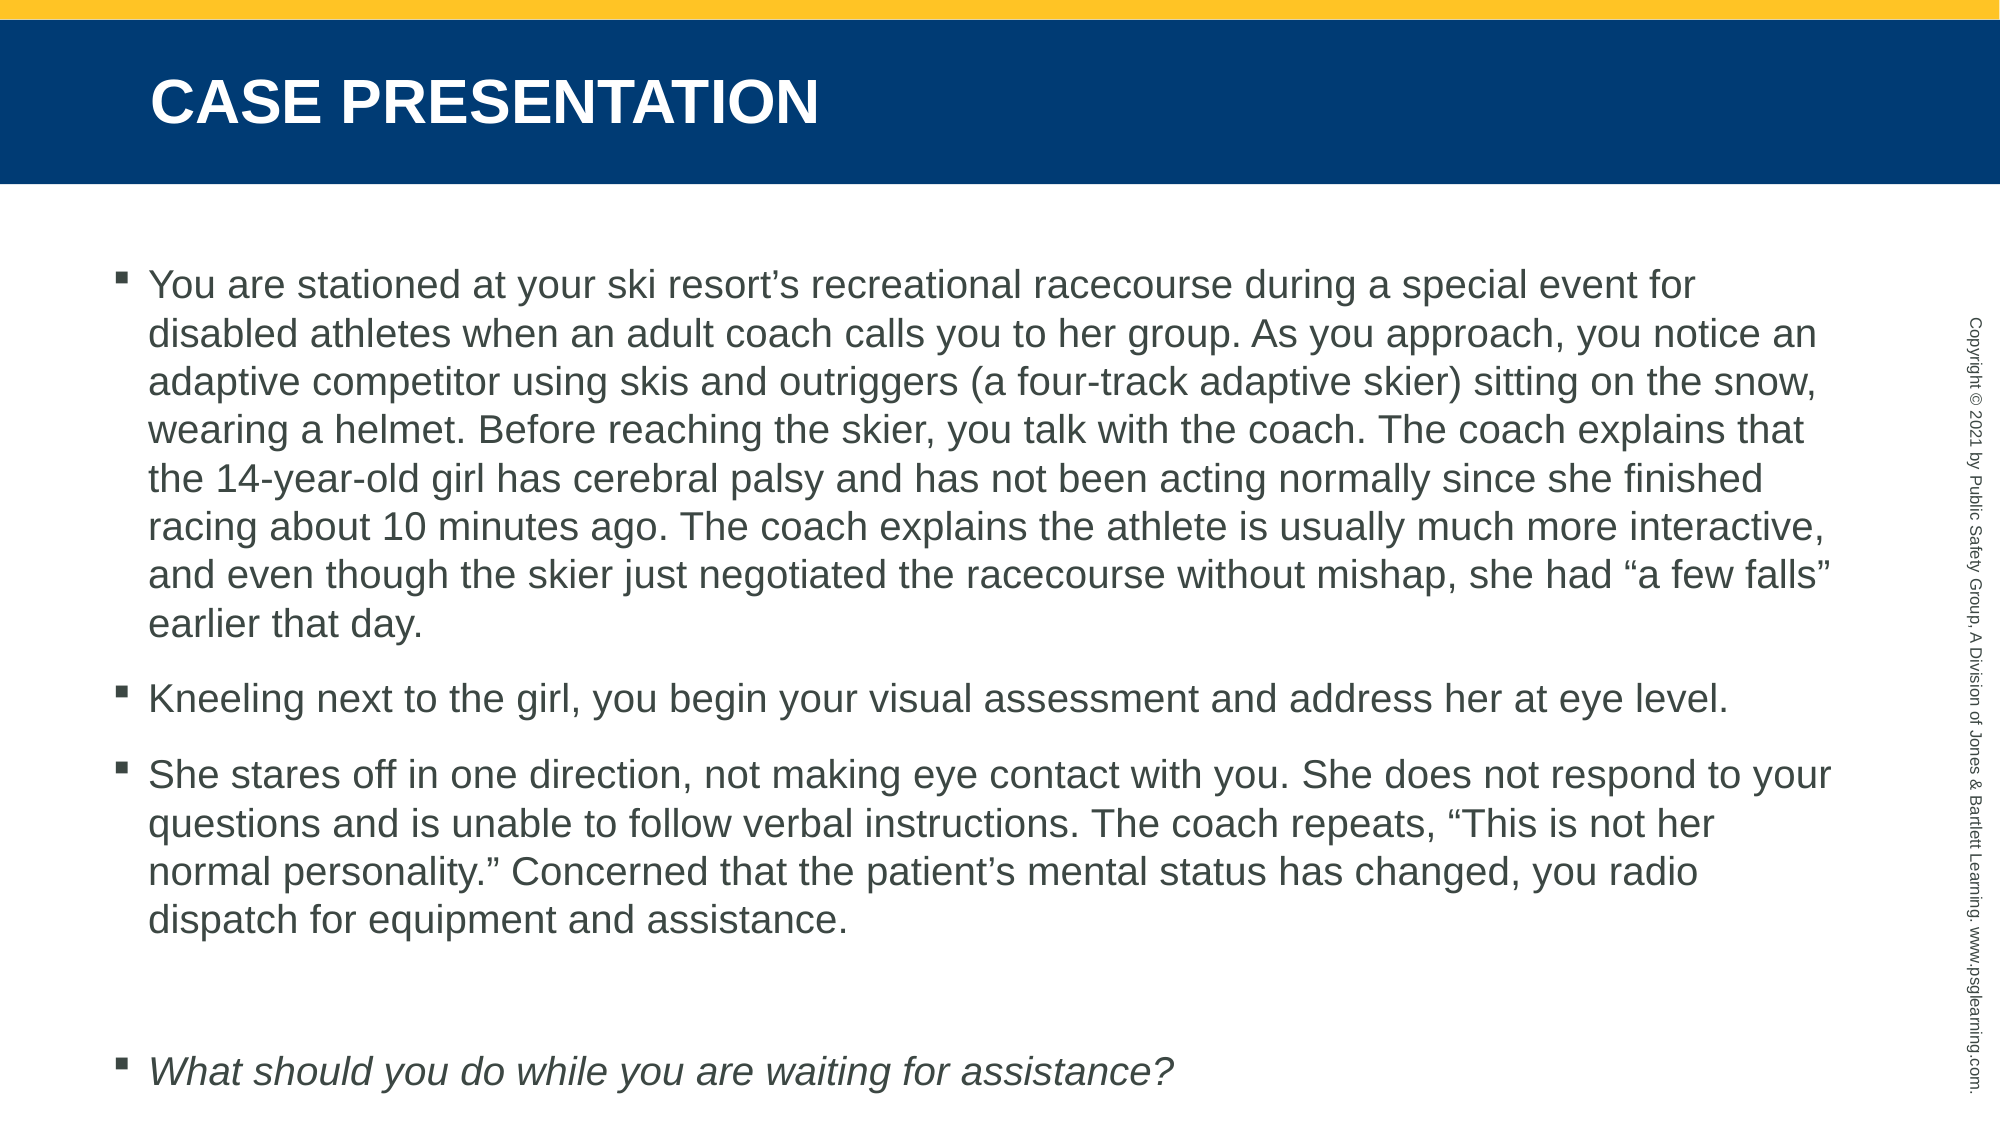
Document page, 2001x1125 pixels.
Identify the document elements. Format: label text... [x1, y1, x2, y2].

title CASE PRESENTATION [0, 19, 2000, 185]
list You are stationed at your ski resort’s recreational racecourse during a special event for disabled athletes when an adult coach calls you to her group. As you approach, you notice an adaptive competitor using skis and outriggers (a four-track adaptive skier) sitting on the snow, wearing a helmet. Before reaching the skier, you talk with the coach. The coach explains that the 14-year-old girl has cerebral palsy and has not been acting normally since she finished racing about 10 minutes ago. The coach explains the athlete is usually much more interactive, and even though the skier just negotiated the racecourse without mishap, she had “a few falls” earlier that day. Kneeling next to the girl, you begin your visual assessment and address her at eye level. She stares off in one direction, not making eye contact with you. She does not respond to your questions and is unable to follow verbal instructions. The coach repeats, “This is not her normal personality.” Concerned that the patient’s mental status has changed, you radio dispatch for equipment and assistance. What should you do while you are waiting for assistance? [97, 251, 1859, 1106]
